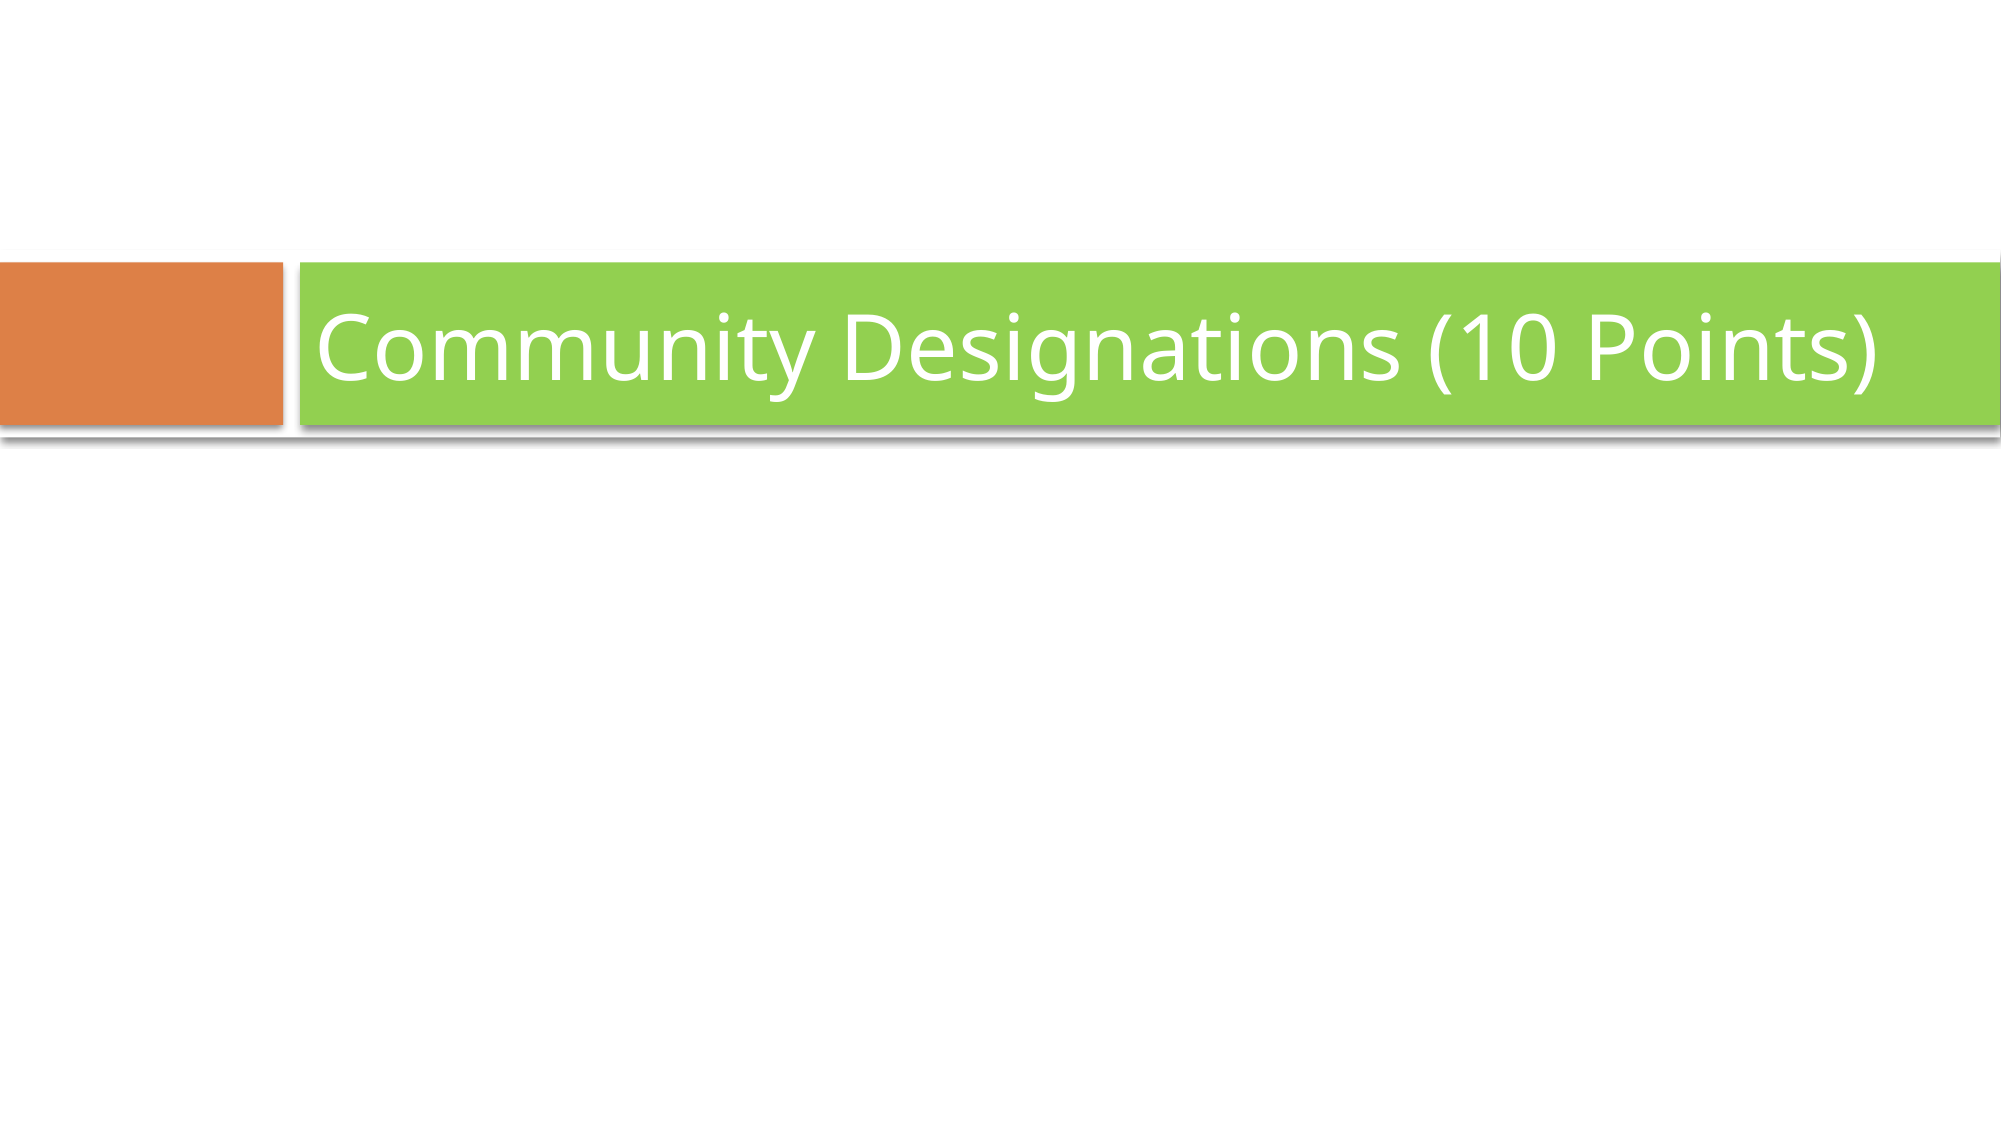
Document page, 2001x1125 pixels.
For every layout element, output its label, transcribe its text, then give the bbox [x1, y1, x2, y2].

title Community Designations (10 Points) [300, 262, 1967, 425]
